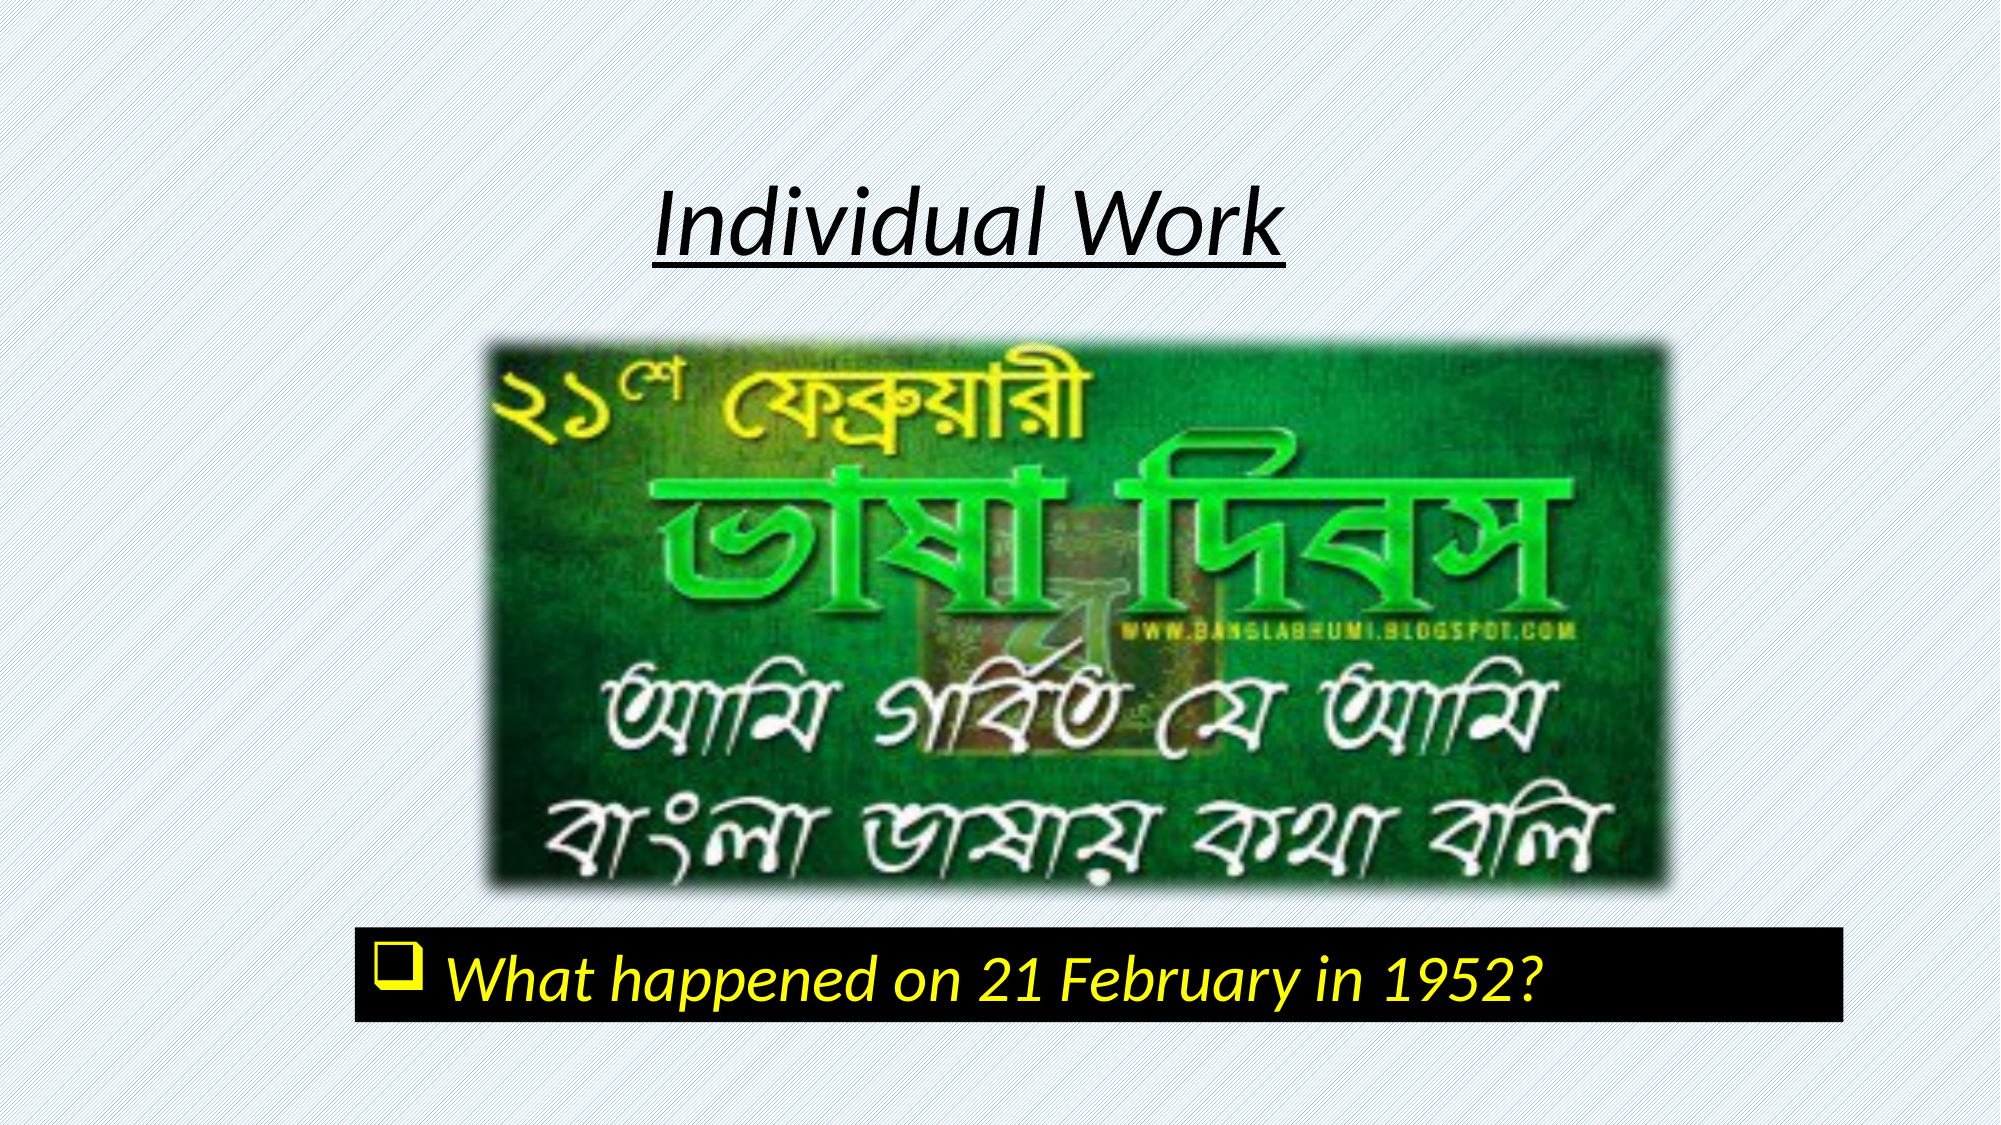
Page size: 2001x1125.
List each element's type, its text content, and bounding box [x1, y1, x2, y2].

text_box Individual Work [637, 147, 1325, 283]
picture [471, 328, 1684, 903]
text_box What happened on 21 February in 1952? [354, 927, 1844, 1023]
